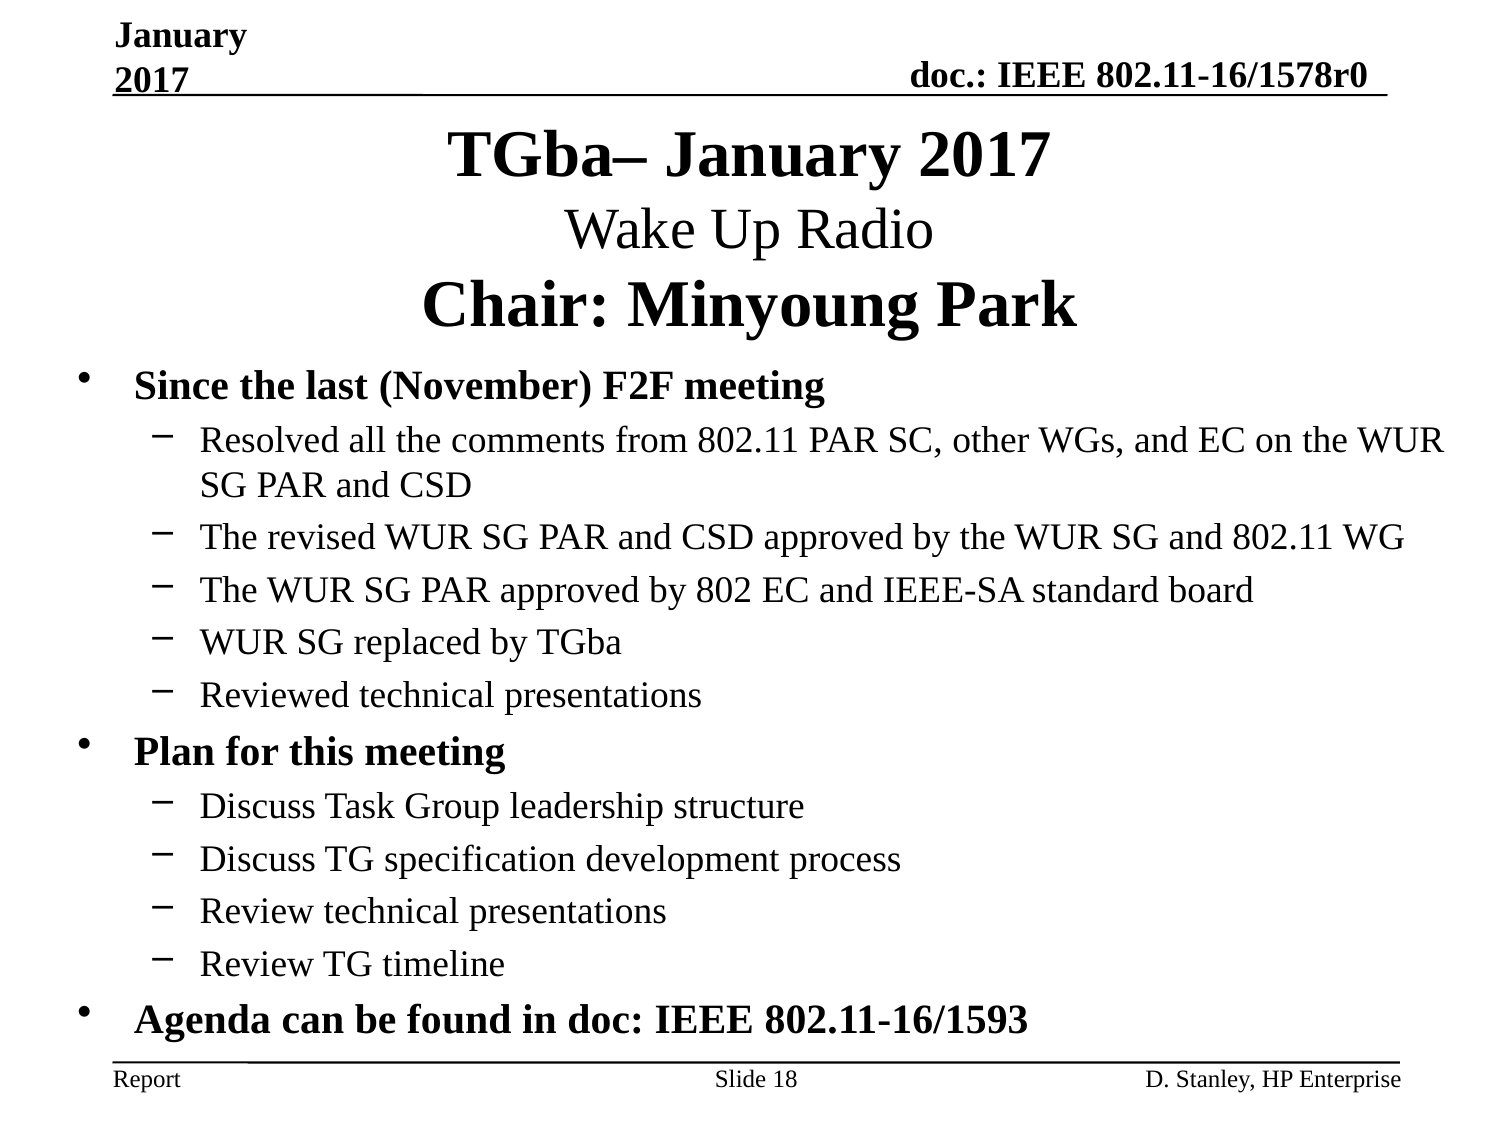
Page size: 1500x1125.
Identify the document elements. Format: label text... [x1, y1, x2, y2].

list Since the last (November) F2F meeting Resolved all the comments from 802.11 PAR SC, other WGs, and EC on the WUR SG PAR and CSD The revised WUR SG PAR and CSD approved by the WUR SG and 802.11 WG The WUR SG PAR approved by 802 EC and IEEE-SA standard board WUR SG replaced by TGba Reviewed technical presentations Plan for this meeting Discuss Task Group leadership structure Discuss TG specification development process Review technical presentations Review TG timeline Agenda can be found in doc: IEEE 802.11-16/1593 [62, 350, 1463, 1088]
footer D. Stanley, HP Enterprise [1057, 1062, 1402, 1093]
slide_number Slide 18 [712, 1062, 800, 1093]
title TGba– January 2017 Wake Up Radio Chair: Minyoung Park [112, 137, 1388, 313]
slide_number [114, 54, 269, 100]
